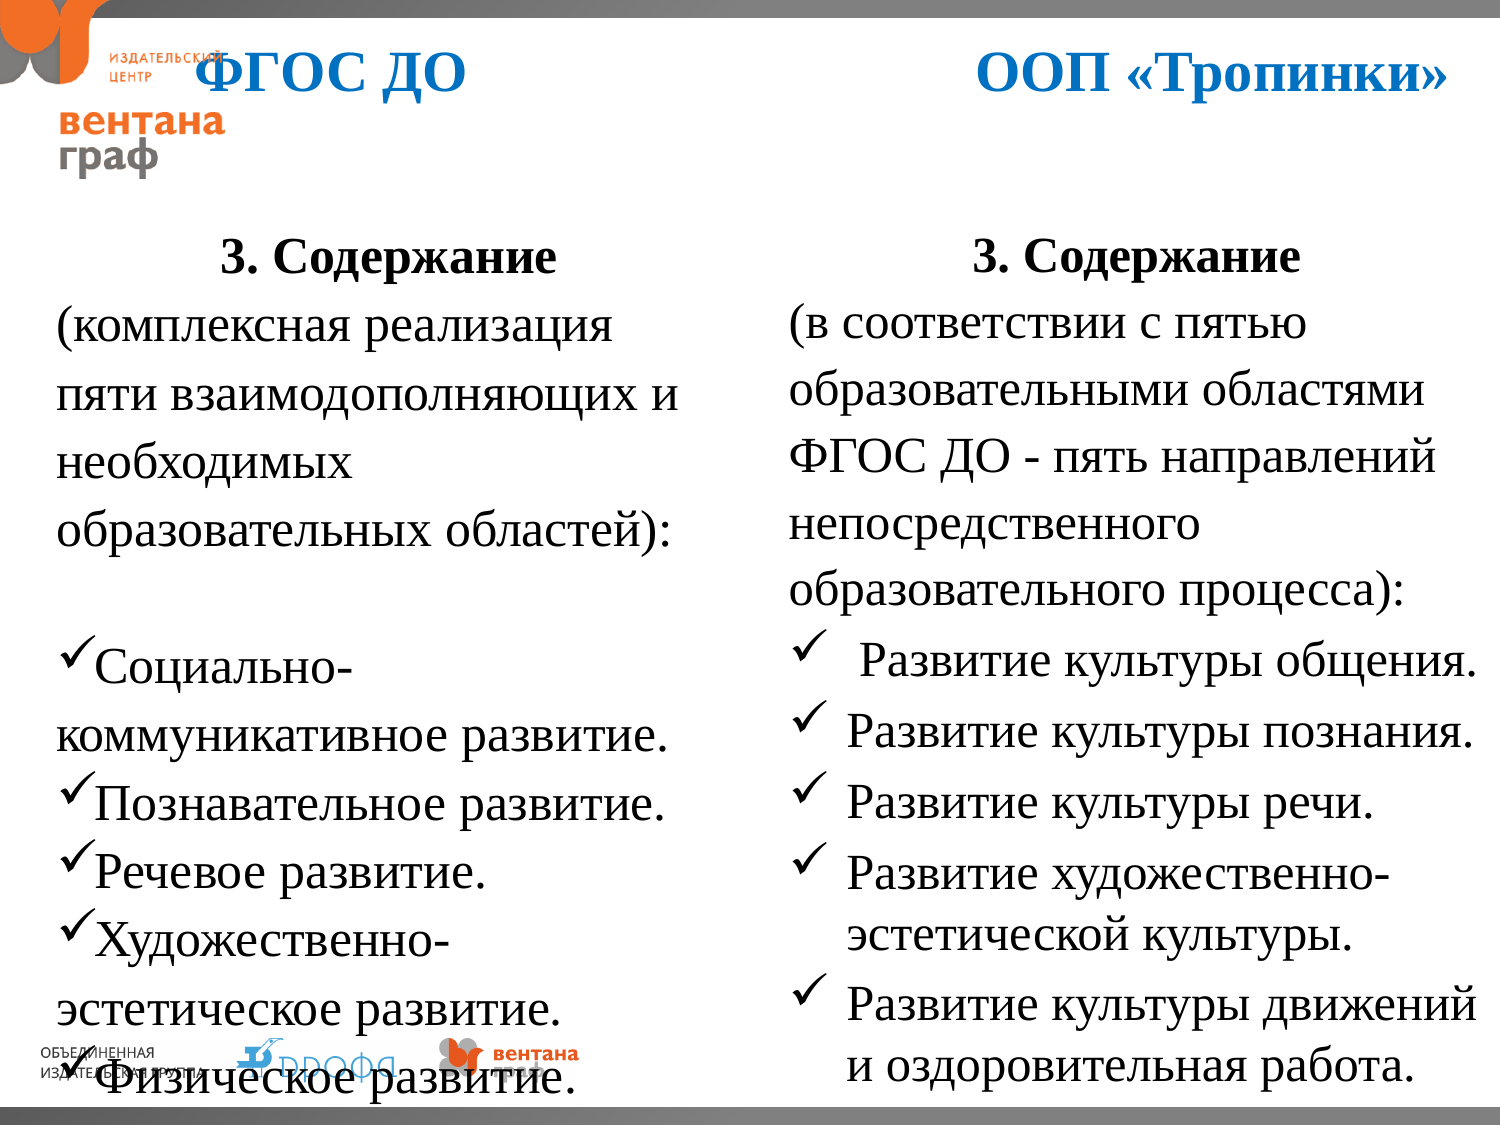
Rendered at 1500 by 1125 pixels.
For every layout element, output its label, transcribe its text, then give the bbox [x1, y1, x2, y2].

title ФГОС ДО ООП «Тропинки» [229, 0, 1500, 138]
picture [0, 0, 225, 179]
list 3. Содержание (комплексная реализация пяти взаимодополняющих и необходимых образовательных областей): Социально-коммуникативное развитие. Познавательное развитие. Речевое развитие. Художественно-эстетическое развитие. Физическое развитие. [41, 208, 738, 1125]
list 3. Содержание (в соответствии с пятью образовательными областями ФГОС ДО - пять направлений непосредственного образовательного процесса): Развитие культуры общения. Развитие культуры познания. Развитие культуры речи. Развитие художественно-эстетической культуры. Развитие культуры движений и оздоровительная работа. [773, 208, 1500, 1125]
